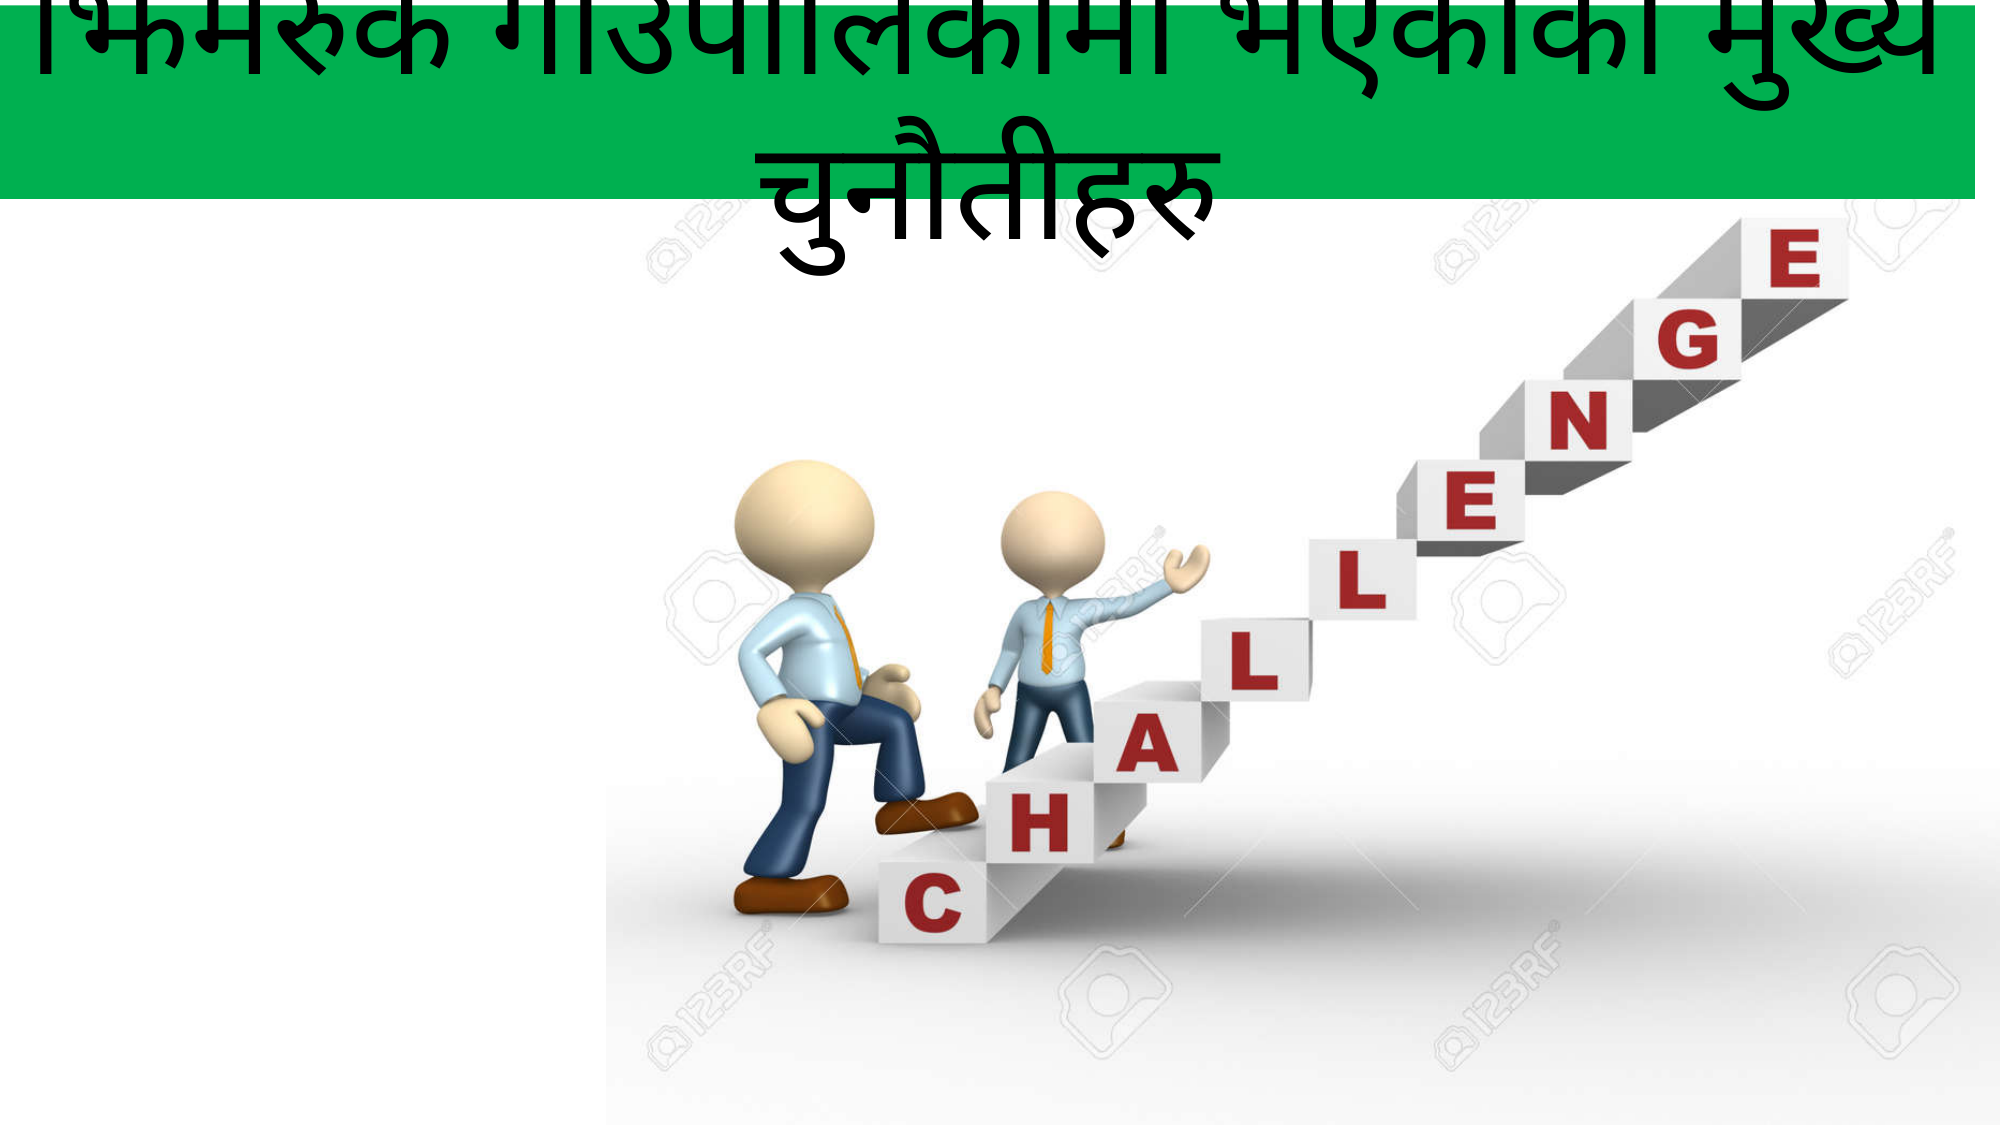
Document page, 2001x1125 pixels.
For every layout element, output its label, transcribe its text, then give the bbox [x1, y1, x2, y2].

picture [605, 99, 2000, 1125]
title झिमरुक गाउँपालिकामा भएकाका मुख्य चुनौतीहरु [0, 5, 1975, 199]
